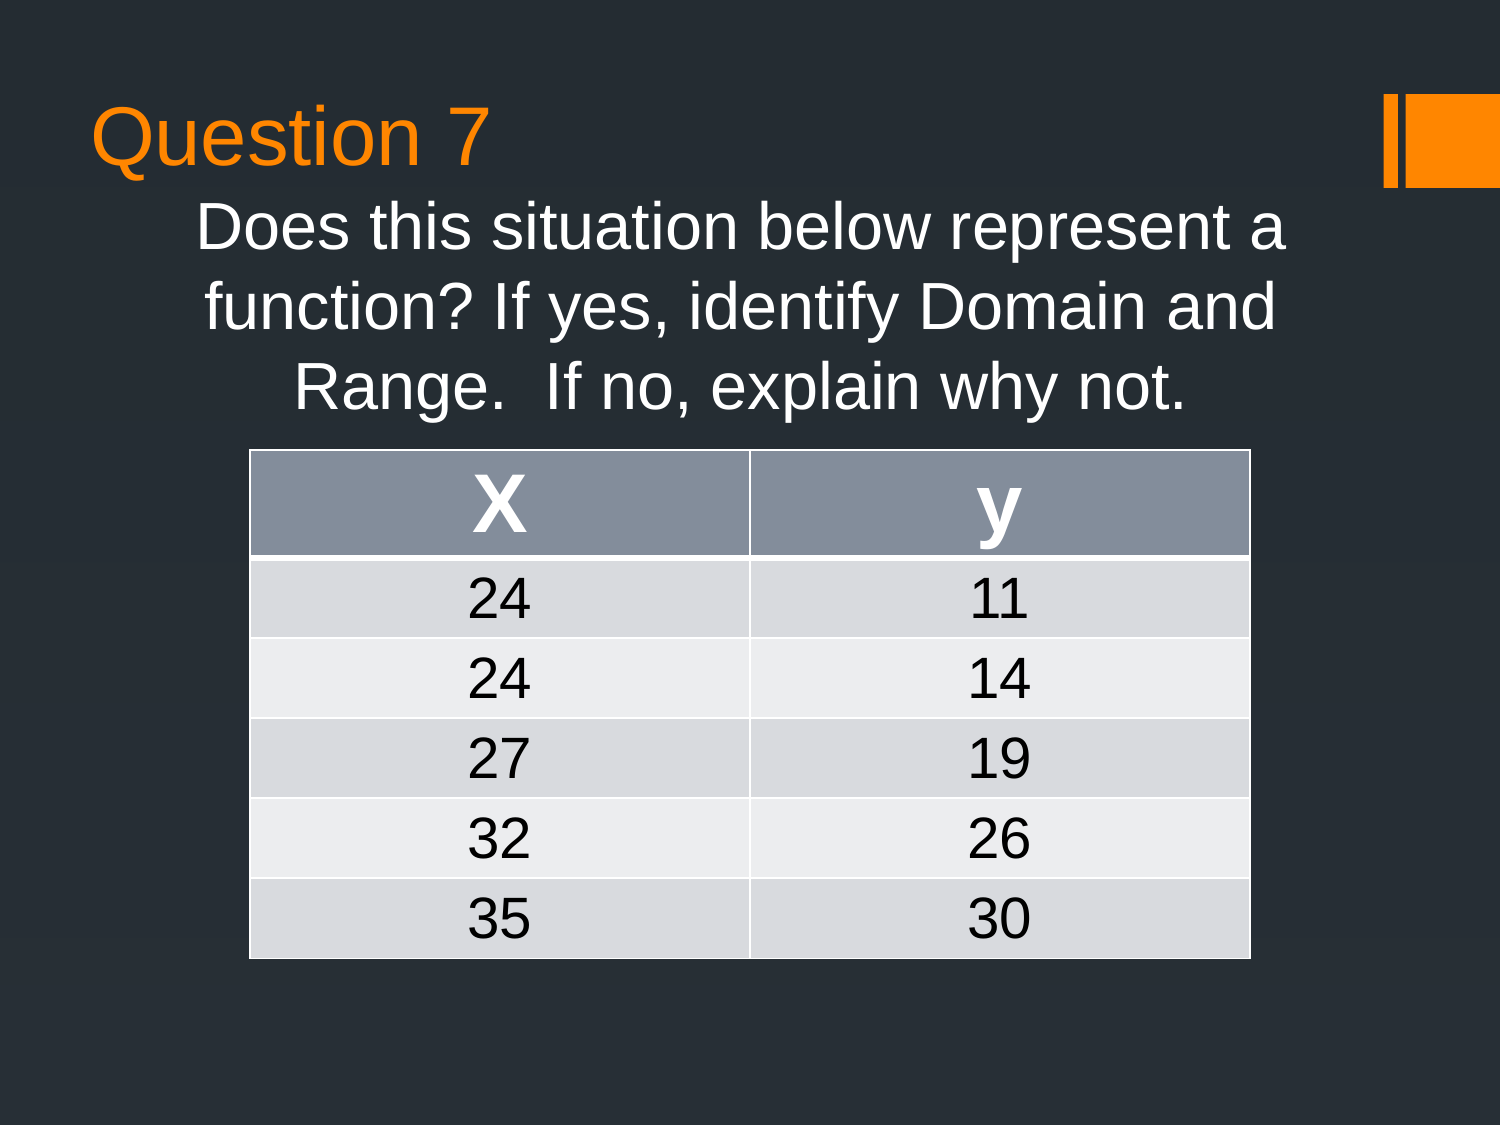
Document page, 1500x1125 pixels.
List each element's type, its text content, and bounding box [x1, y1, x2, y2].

table_cell 30 [751, 879, 1249, 958]
list Does this situation below represent a function? If yes, identify Domain and Range. If no, explain why not. [75, 174, 1400, 988]
table_cell 27 [251, 719, 749, 797]
table_header y [751, 451, 1249, 555]
table_header X [251, 451, 749, 555]
table_cell 26 [751, 799, 1249, 877]
title Question 7 [75, 0, 1275, 174]
table_cell 11 [751, 561, 1249, 637]
table_cell 19 [751, 719, 1249, 797]
table_cell 14 [751, 639, 1249, 717]
table_cell 24 [251, 639, 749, 717]
table_cell 24 [251, 561, 749, 637]
table_cell 35 [251, 879, 749, 958]
table_cell 32 [251, 799, 749, 877]
